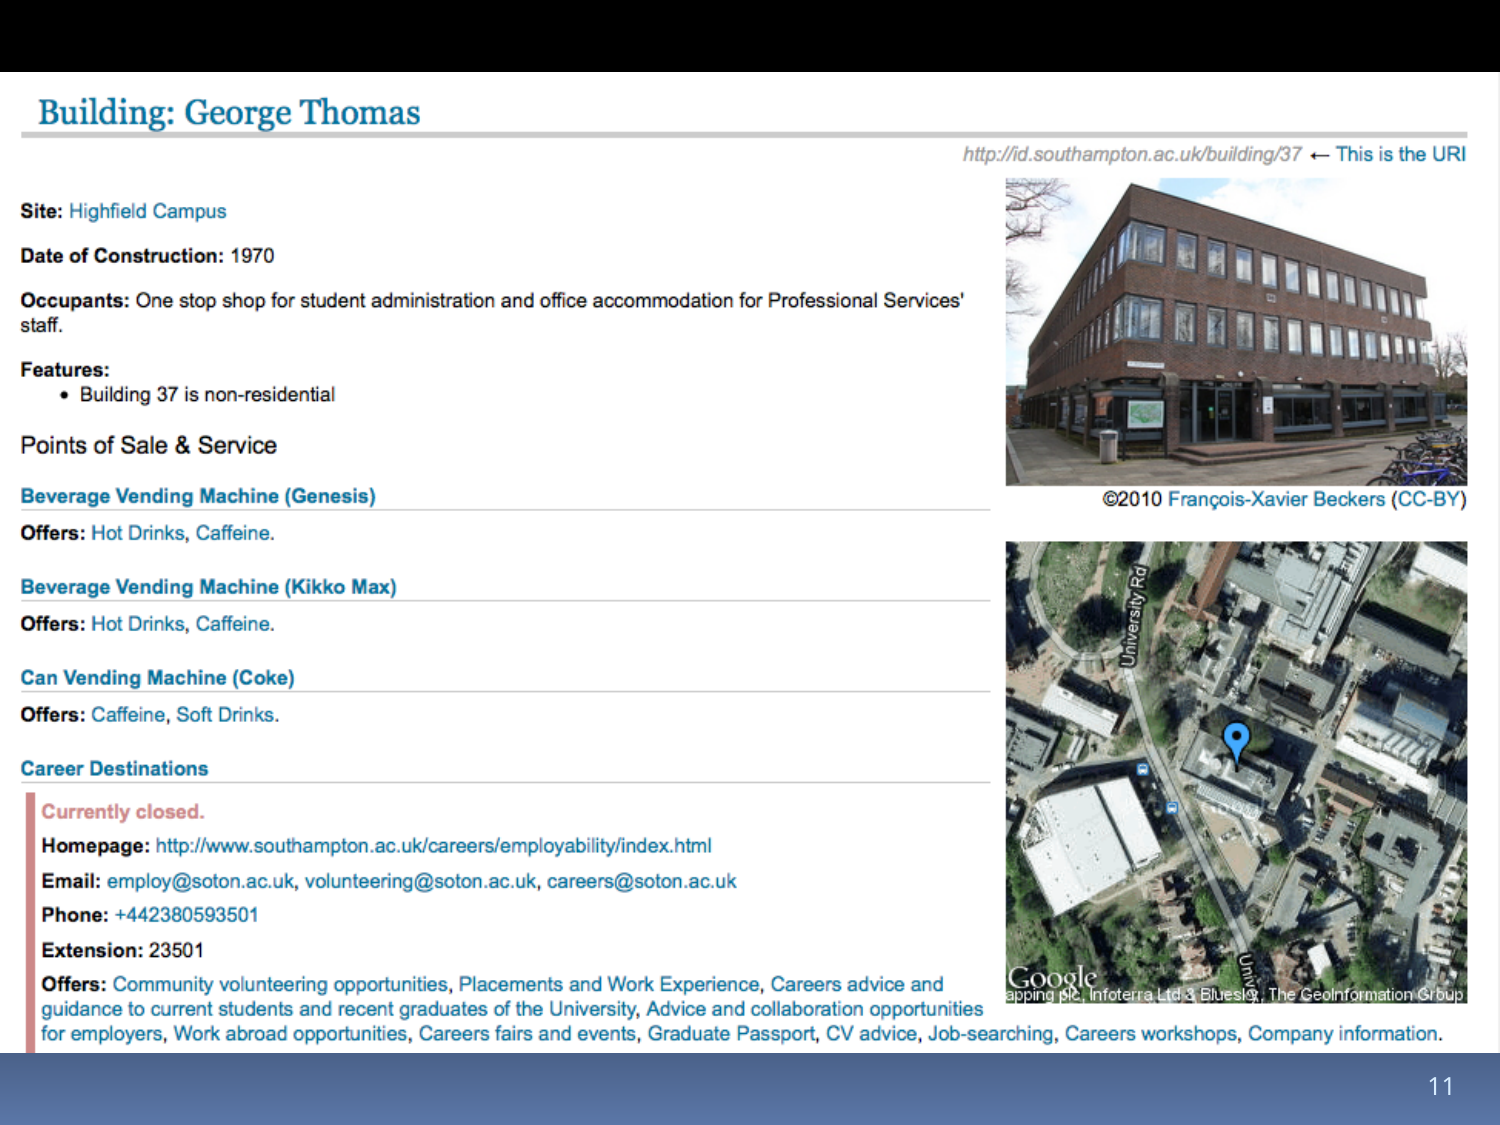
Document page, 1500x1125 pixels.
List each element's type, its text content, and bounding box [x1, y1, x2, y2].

picture [0, 71, 1500, 1053]
slide_number 11 [1412, 1060, 1488, 1113]
